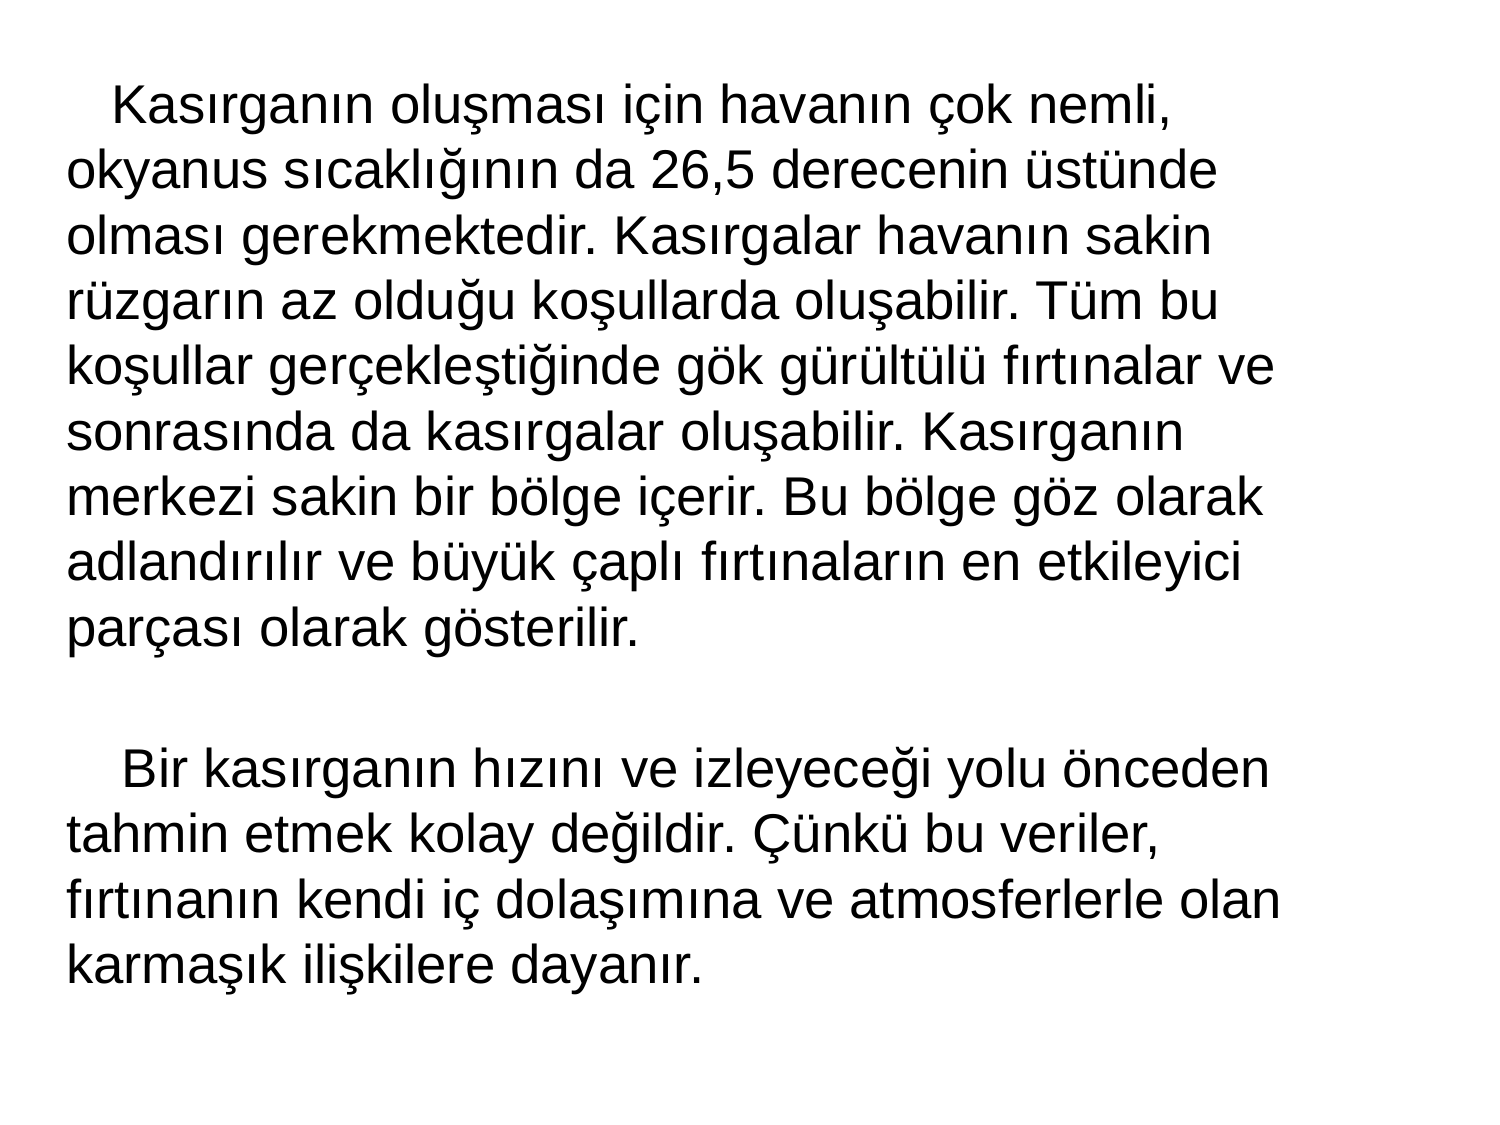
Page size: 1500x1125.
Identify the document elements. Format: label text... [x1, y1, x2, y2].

list Kasırganın oluşması için havanın çok nemli, okyanus sıcaklığının da 26,5 derecenin üstünde olması gerekmektedir. Kasırgalar havanın sakin rüzgarın az olduğu koşullarda oluşabilir. Tüm bu koşullar gerçekleştiğinde gök gürültülü fırtınalar ve sonrasında da kasırgalar oluşabilir. Kasırganın merkezi sakin bir bölge içerir. Bu bölge göz olarak adlandırılır ve büyük çaplı fırtınaların en etkileyici parçası olarak gösterilir. Bir kasırganın hızını ve izleyeceği yolu önceden tahmin etmek kolay değildir. Çünkü bu veriler, fırtınanın kendi iç dolaşımına ve atmosferlerle olan karmaşık ilişkilere dayanır. [0, 0, 1386, 1079]
